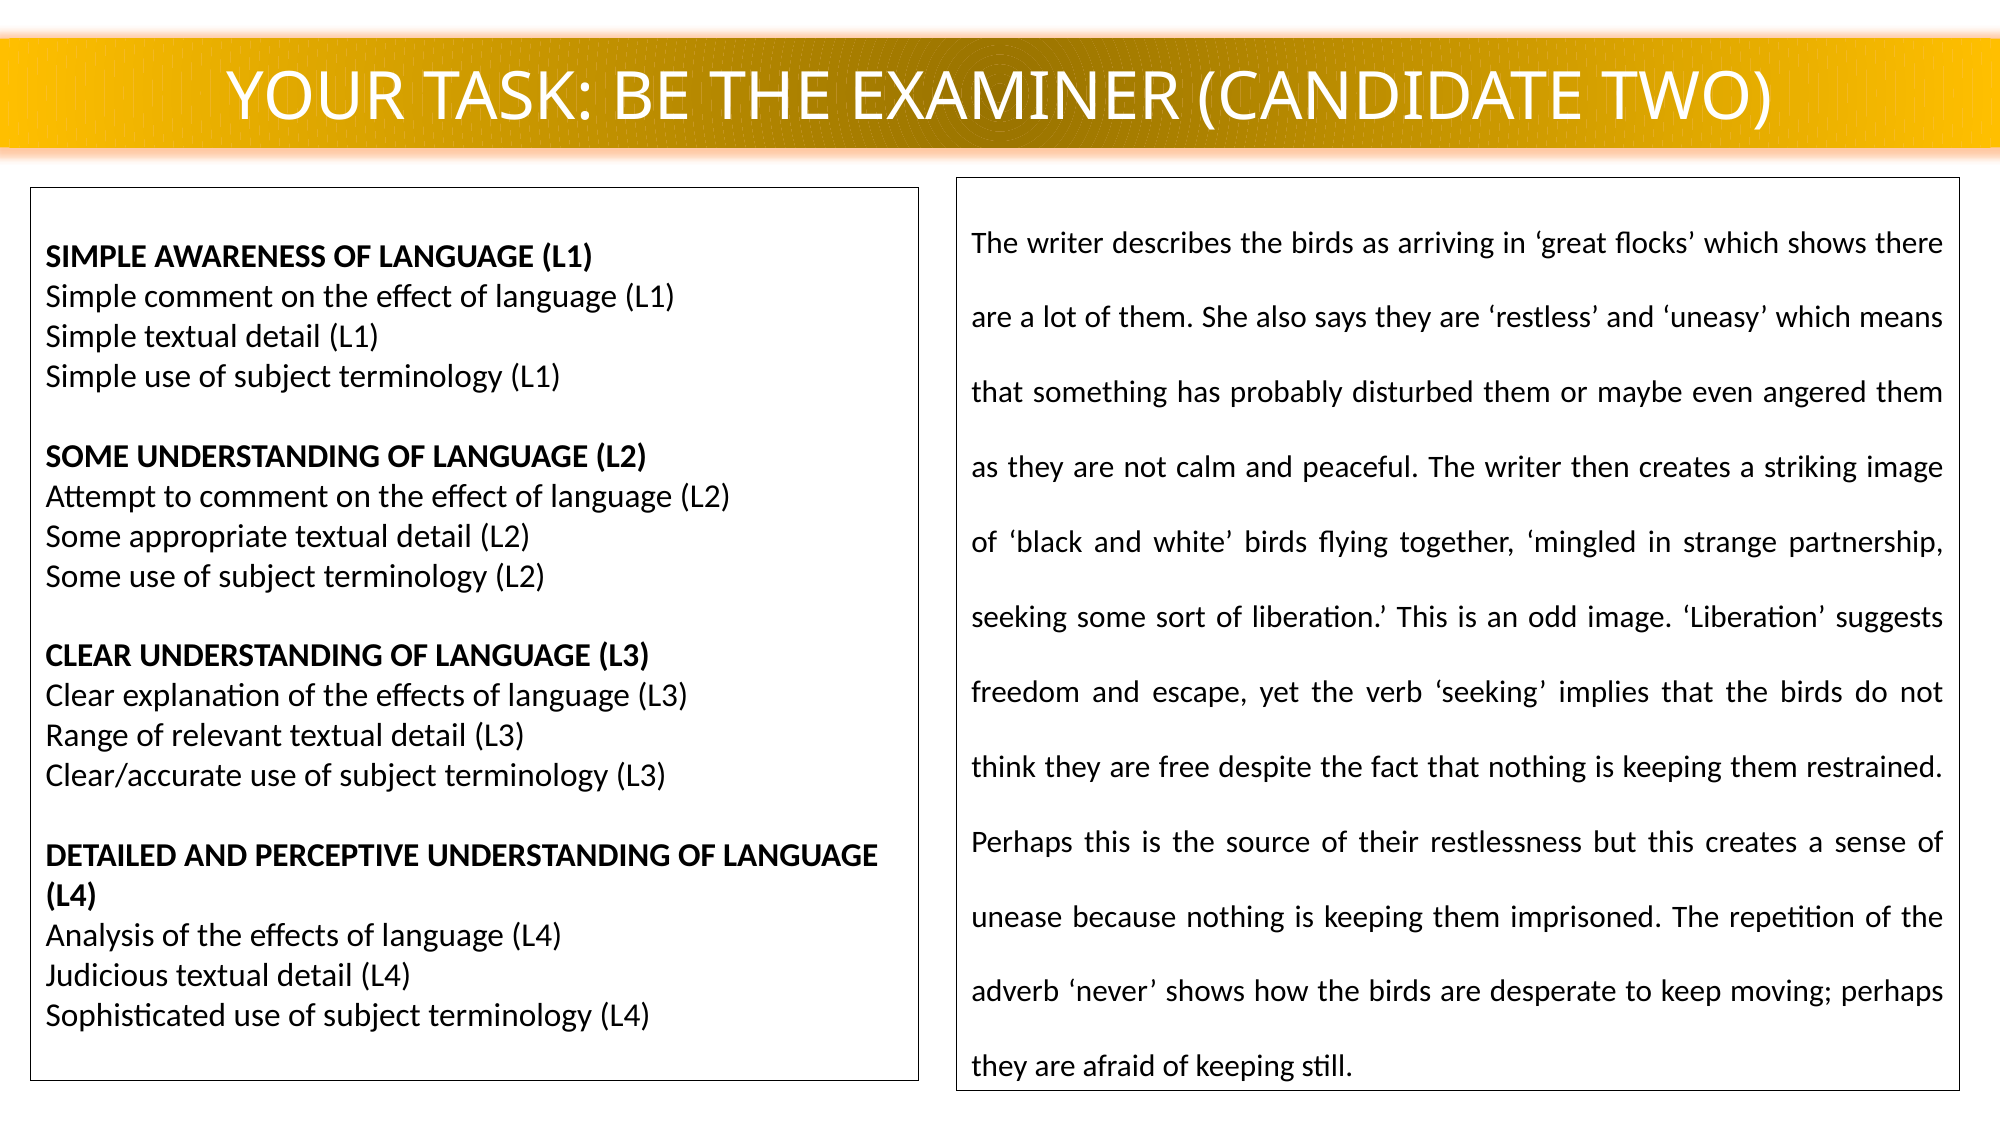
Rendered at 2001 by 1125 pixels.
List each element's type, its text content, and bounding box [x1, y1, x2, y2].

text_box The writer describes the birds as arriving in ‘great flocks’ which shows there are a lot of them. She also says they are ‘restless’ and ‘uneasy’ which means that something has probably disturbed them or maybe even angered them as they are not calm and peaceful. The writer then creates a striking image of ‘black and white’ birds flying together, ‘mingled in strange partnership, seeking some sort of liberation.’ This is an odd image. ‘Liberation’ suggests freedom and escape, yet the verb ‘seeking’ implies that the birds do not think they are free despite the fact that nothing is keeping them restrained. Perhaps this is the source of their restlessness but this creates a sense of unease because nothing is keeping them imprisoned. The repetition of the adverb ‘never’ shows how the birds are desperate to keep moving; perhaps they are afraid of keeping still. [956, 177, 1960, 1091]
text_box YOUR TASK: BE THE EXAMINER (CANDIDATE TWO) [0, 38, 2000, 148]
text_box SIMPLE AWARENESS OF LANGUAGE (L1) Simple comment on the effect of language (L1) Simple textual detail (L1) Simple use of subject terminology (L1) SOME UNDERSTANDING OF LANGUAGE (L2) Attempt to comment on the effect of language (L2) Some appropriate textual detail (L2) Some use of subject terminology (L2) CLEAR UNDERSTANDING OF LANGUAGE (L3) Clear explanation of the effects of language (L3) Range of relevant textual detail (L3) Clear/accurate use of subject terminology (L3) DETAILED AND PERCEPTIVE UNDERSTANDING OF LANGUAGE (L4) Analysis of the effects of language (L4) Judicious textual detail (L4) Sophisticated use of subject terminology (L4) [30, 187, 919, 1081]
